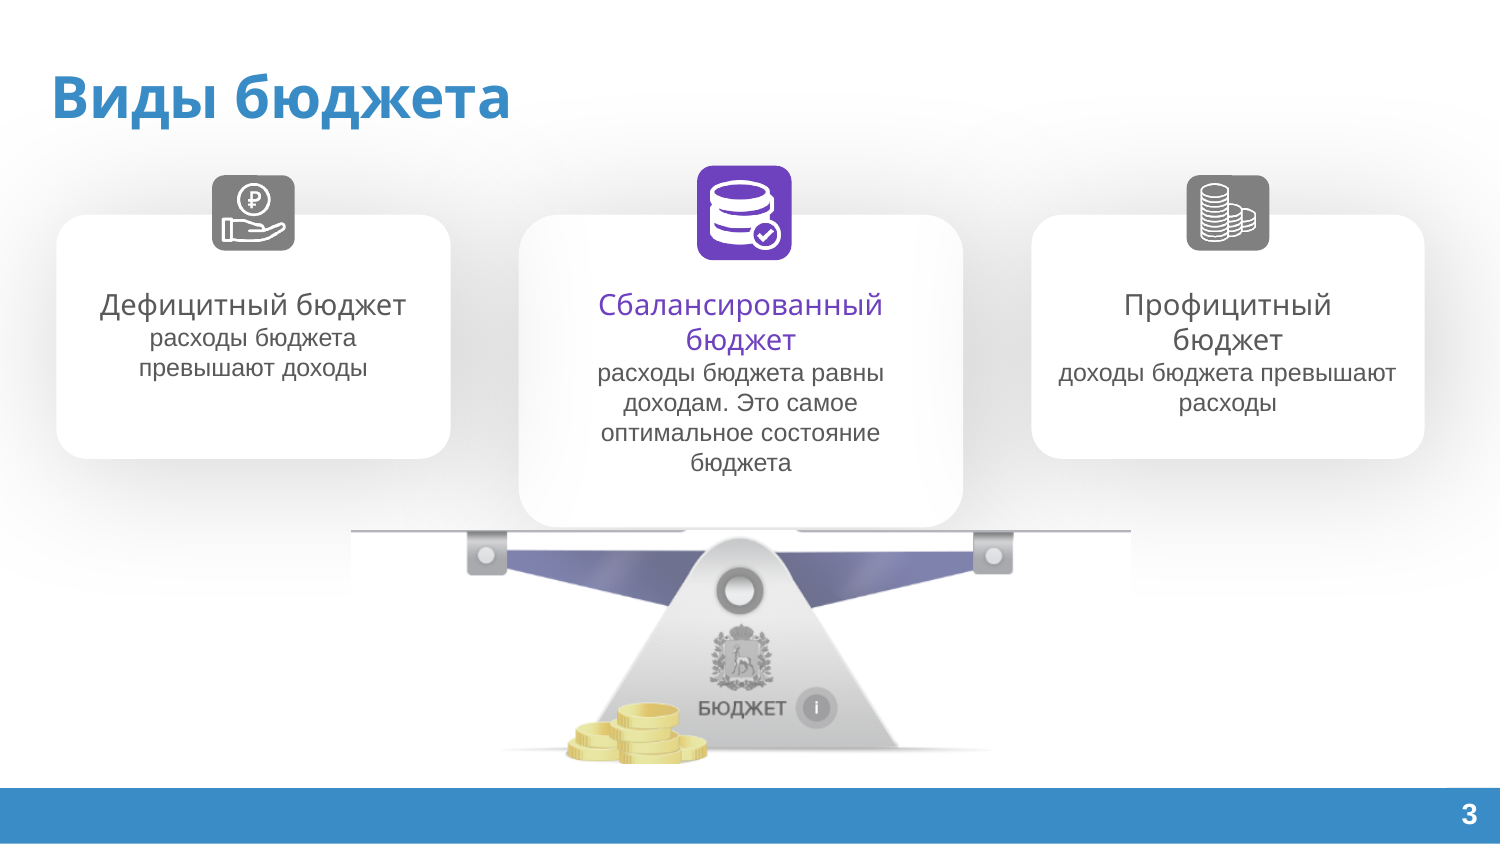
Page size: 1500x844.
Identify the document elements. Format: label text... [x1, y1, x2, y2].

picture [221, 180, 286, 246]
picture [710, 179, 781, 250]
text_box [56, 175, 451, 460]
picture [1198, 183, 1258, 242]
picture [350, 530, 1132, 765]
text_box Виды бюджета [35, 52, 703, 138]
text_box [0, 787, 1500, 844]
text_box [1031, 175, 1425, 460]
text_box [518, 165, 964, 528]
